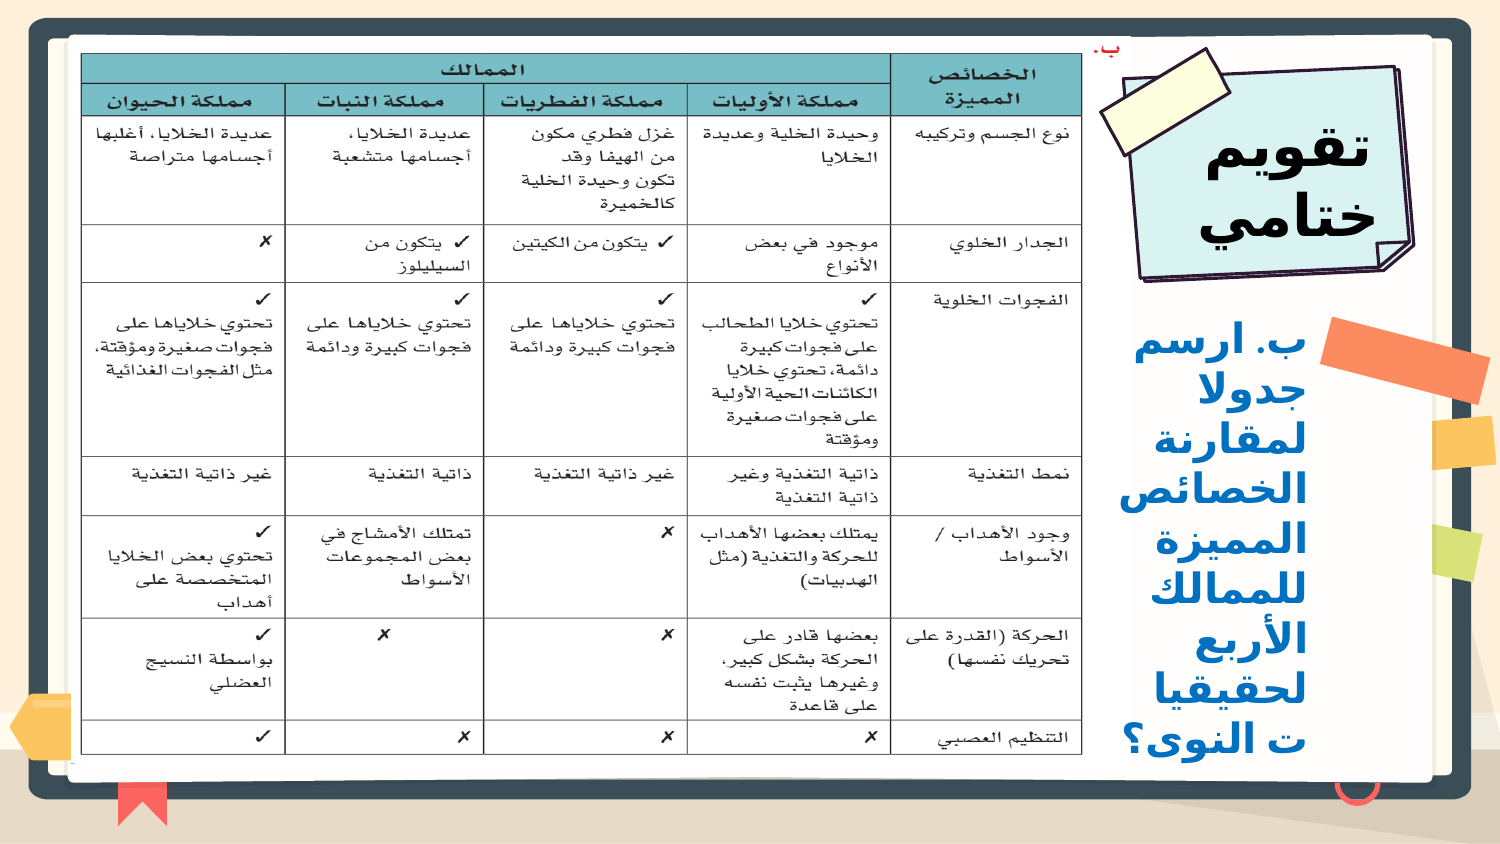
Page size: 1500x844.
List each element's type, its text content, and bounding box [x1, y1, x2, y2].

picture [71, 36, 1131, 764]
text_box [1102, 66, 1415, 282]
text_box ب. ارسم جدولا لمقارنة الخصائص المميزة للممالك الأربع لحقيقيات النوى؟ [1131, 304, 1324, 770]
